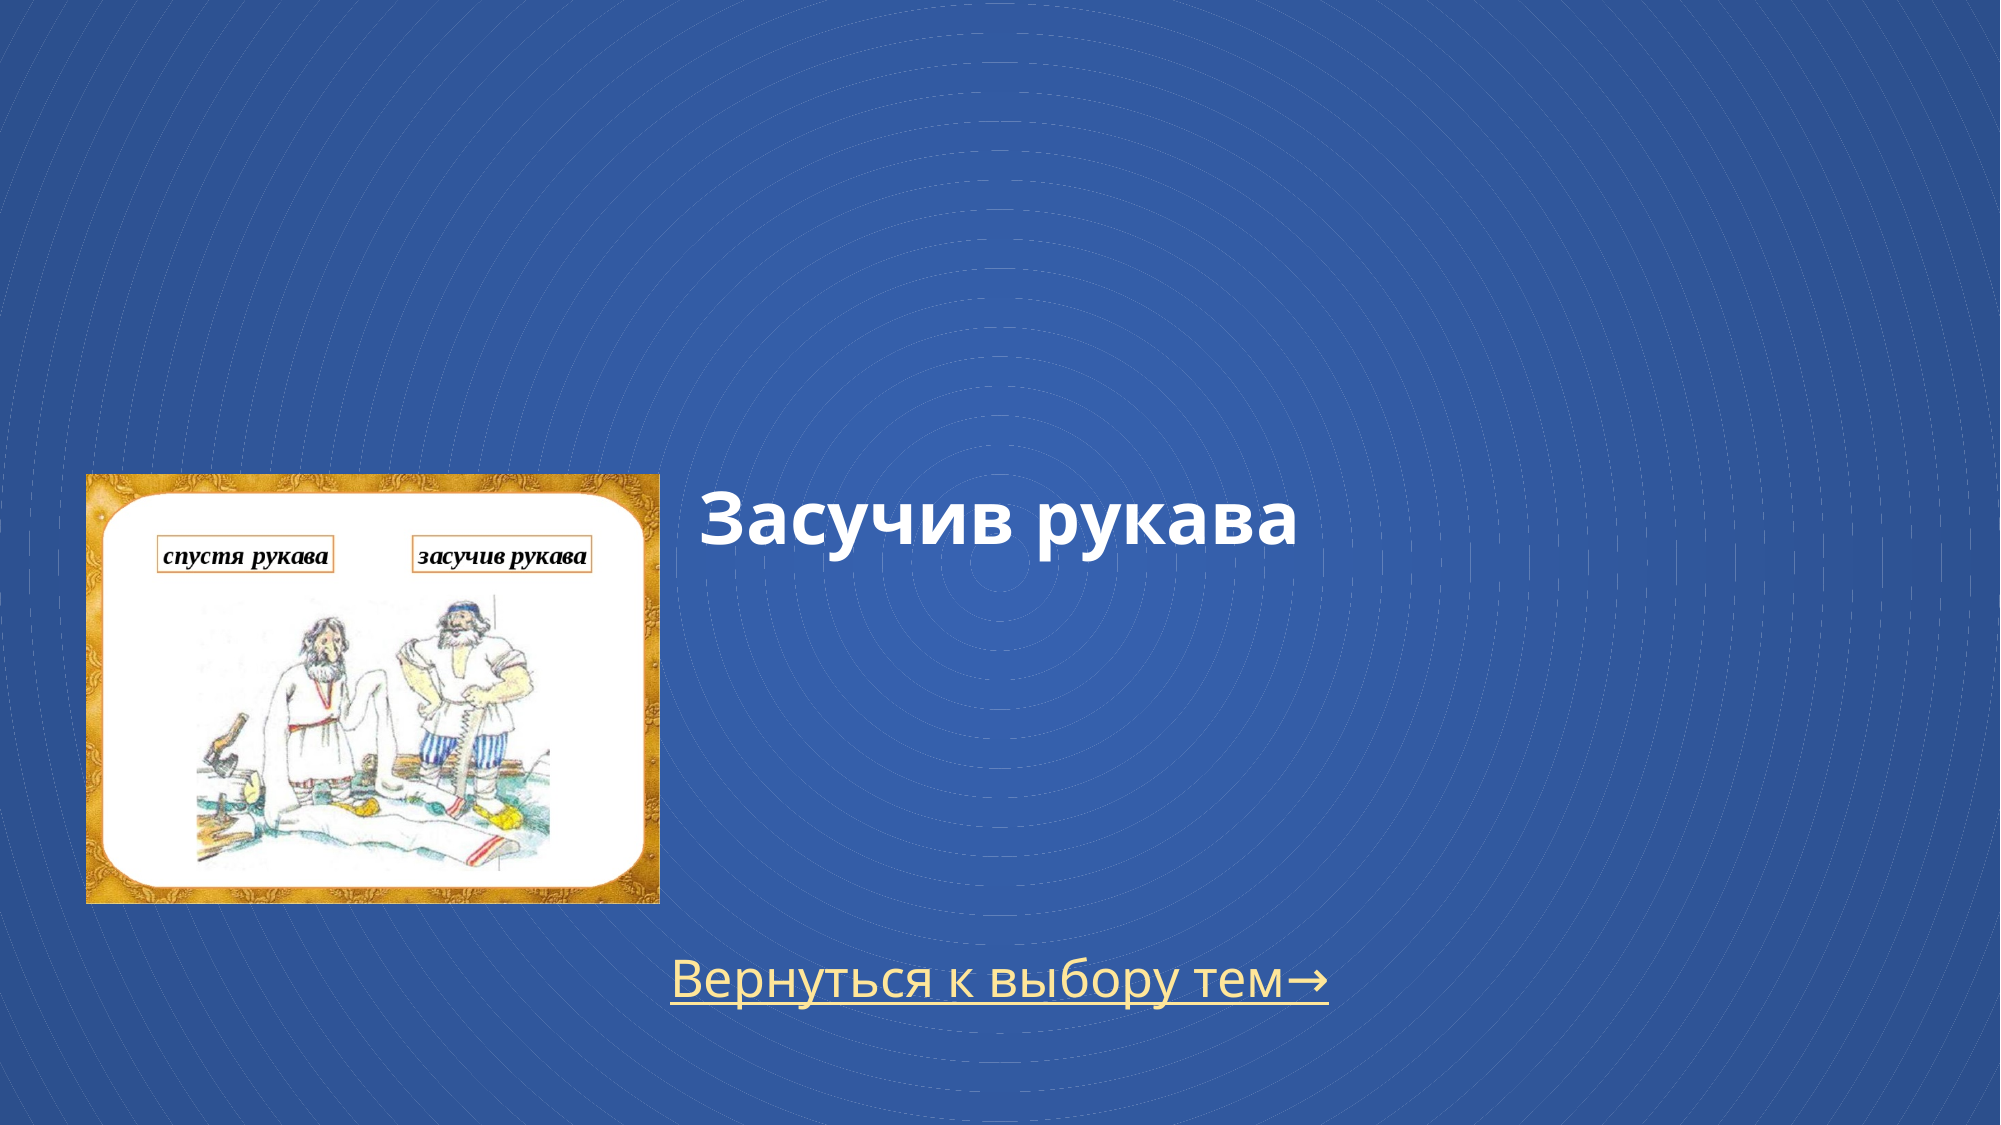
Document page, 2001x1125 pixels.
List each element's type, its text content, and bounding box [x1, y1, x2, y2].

title Засучив рукава [117, 396, 1883, 646]
text_box Вернуться к выбору тем→ [655, 938, 1345, 1016]
picture [86, 474, 660, 904]
